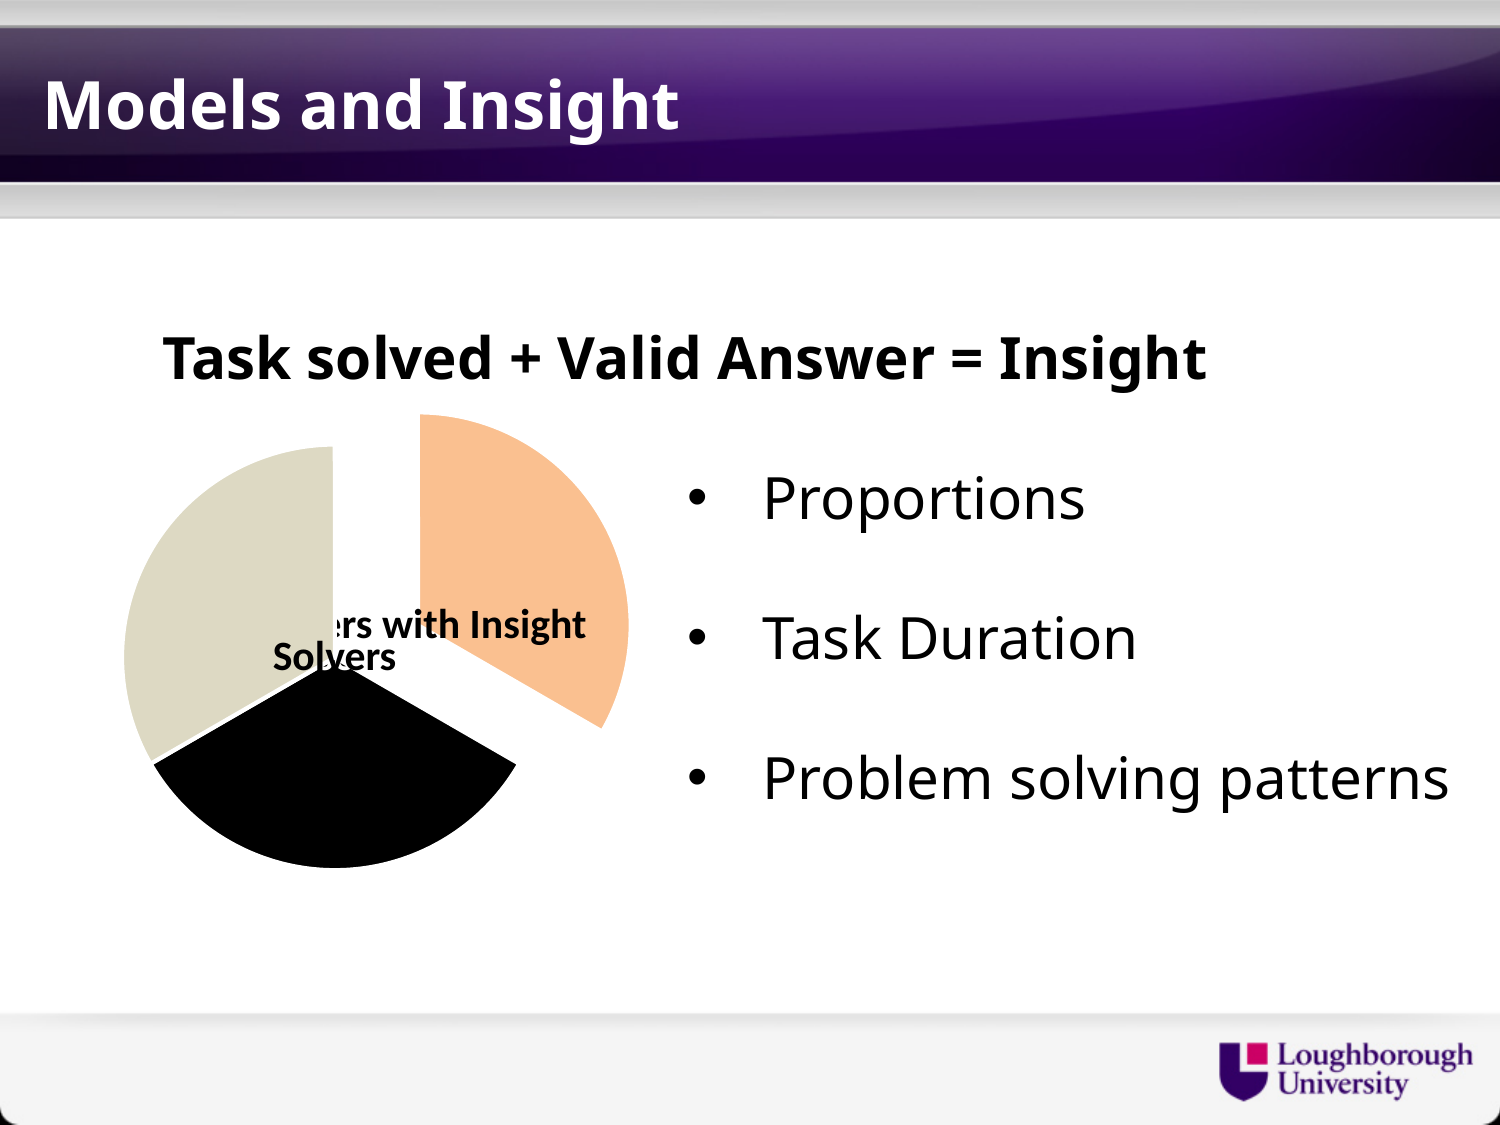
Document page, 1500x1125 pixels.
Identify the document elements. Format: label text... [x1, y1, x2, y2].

title Models and Insight [27, 27, 1481, 178]
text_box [0, 397, 740, 905]
picture [0, 0, 1500, 1125]
text_box Task solved + Valid Answer = Insight Proportions Task Duration Problem solving patterns [147, 243, 1481, 959]
